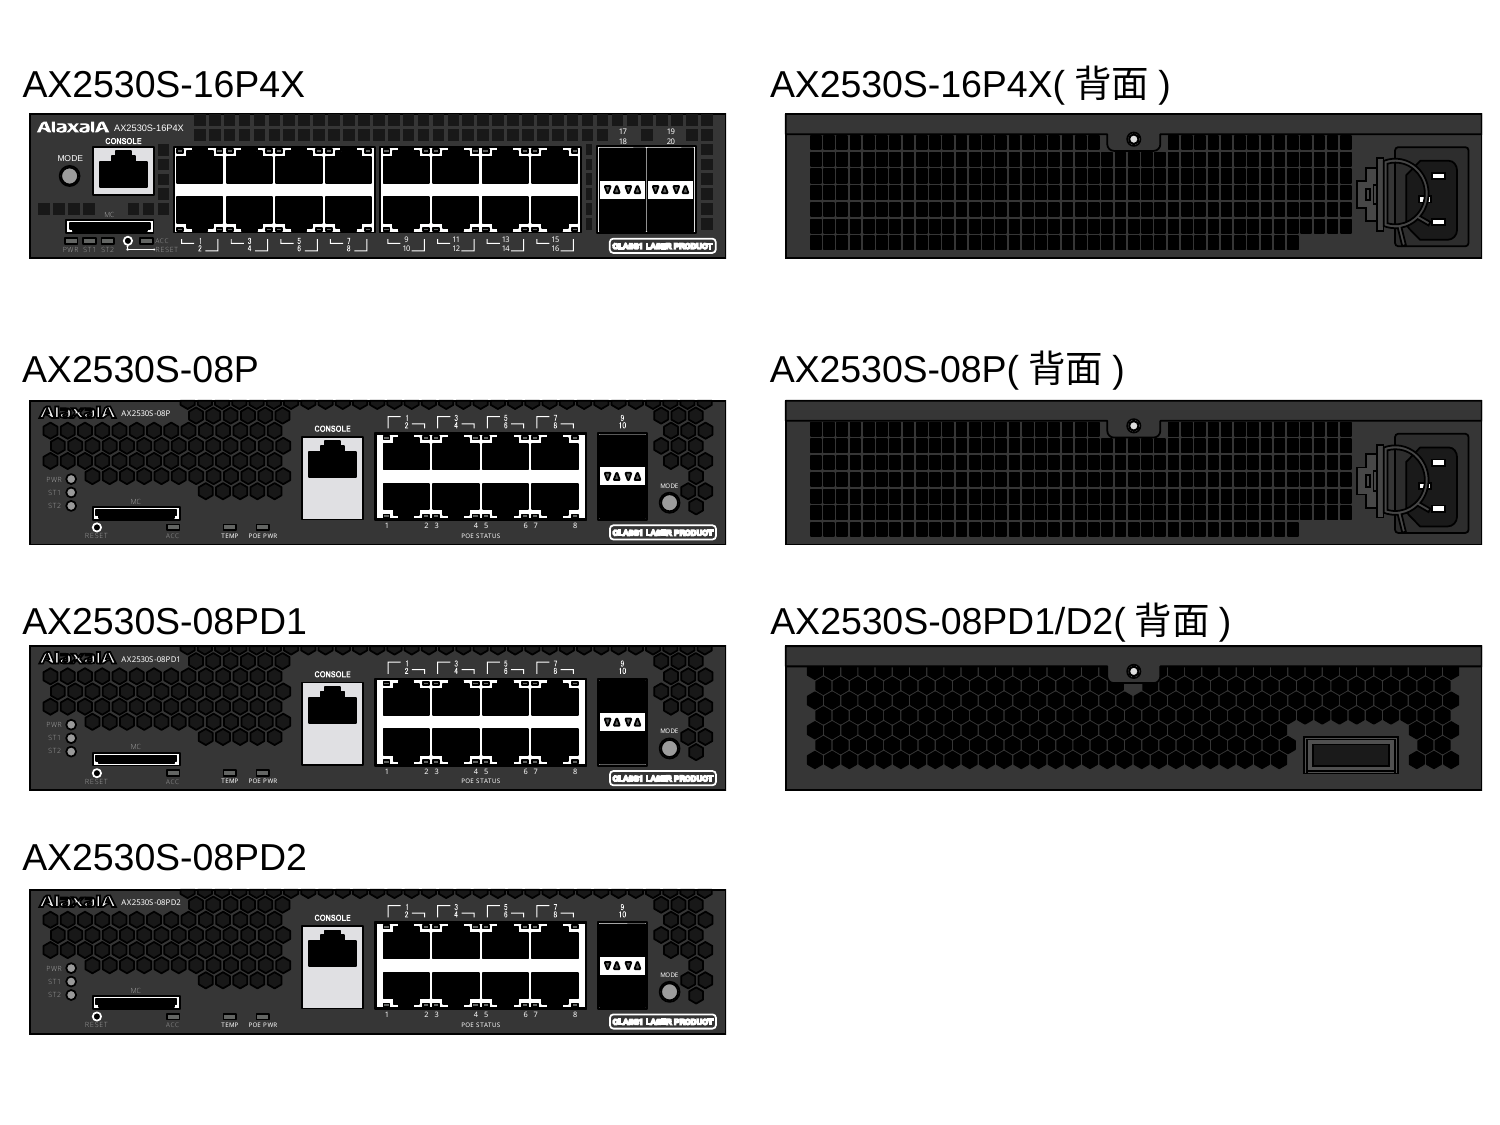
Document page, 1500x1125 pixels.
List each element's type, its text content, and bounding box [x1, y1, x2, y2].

text_box AX2530S-16P4X [7, 52, 321, 113]
picture [781, 642, 1483, 792]
picture [26, 642, 727, 792]
text_box AX2530S-08PD2 [7, 825, 323, 886]
text_box AX2530S-08PD1/D2(背面) [755, 589, 1247, 650]
text_box AX2530S-08PD1 [7, 589, 323, 650]
text_box AX2530S-08P [7, 338, 275, 398]
picture [26, 396, 727, 547]
picture [25, 110, 727, 260]
picture [781, 396, 1483, 547]
picture [26, 885, 727, 1036]
picture [781, 110, 1483, 260]
text_box AX2530S-16P4X(背面) [755, 52, 1186, 113]
text_box AX2530S-08P(背面) [755, 338, 1140, 398]
